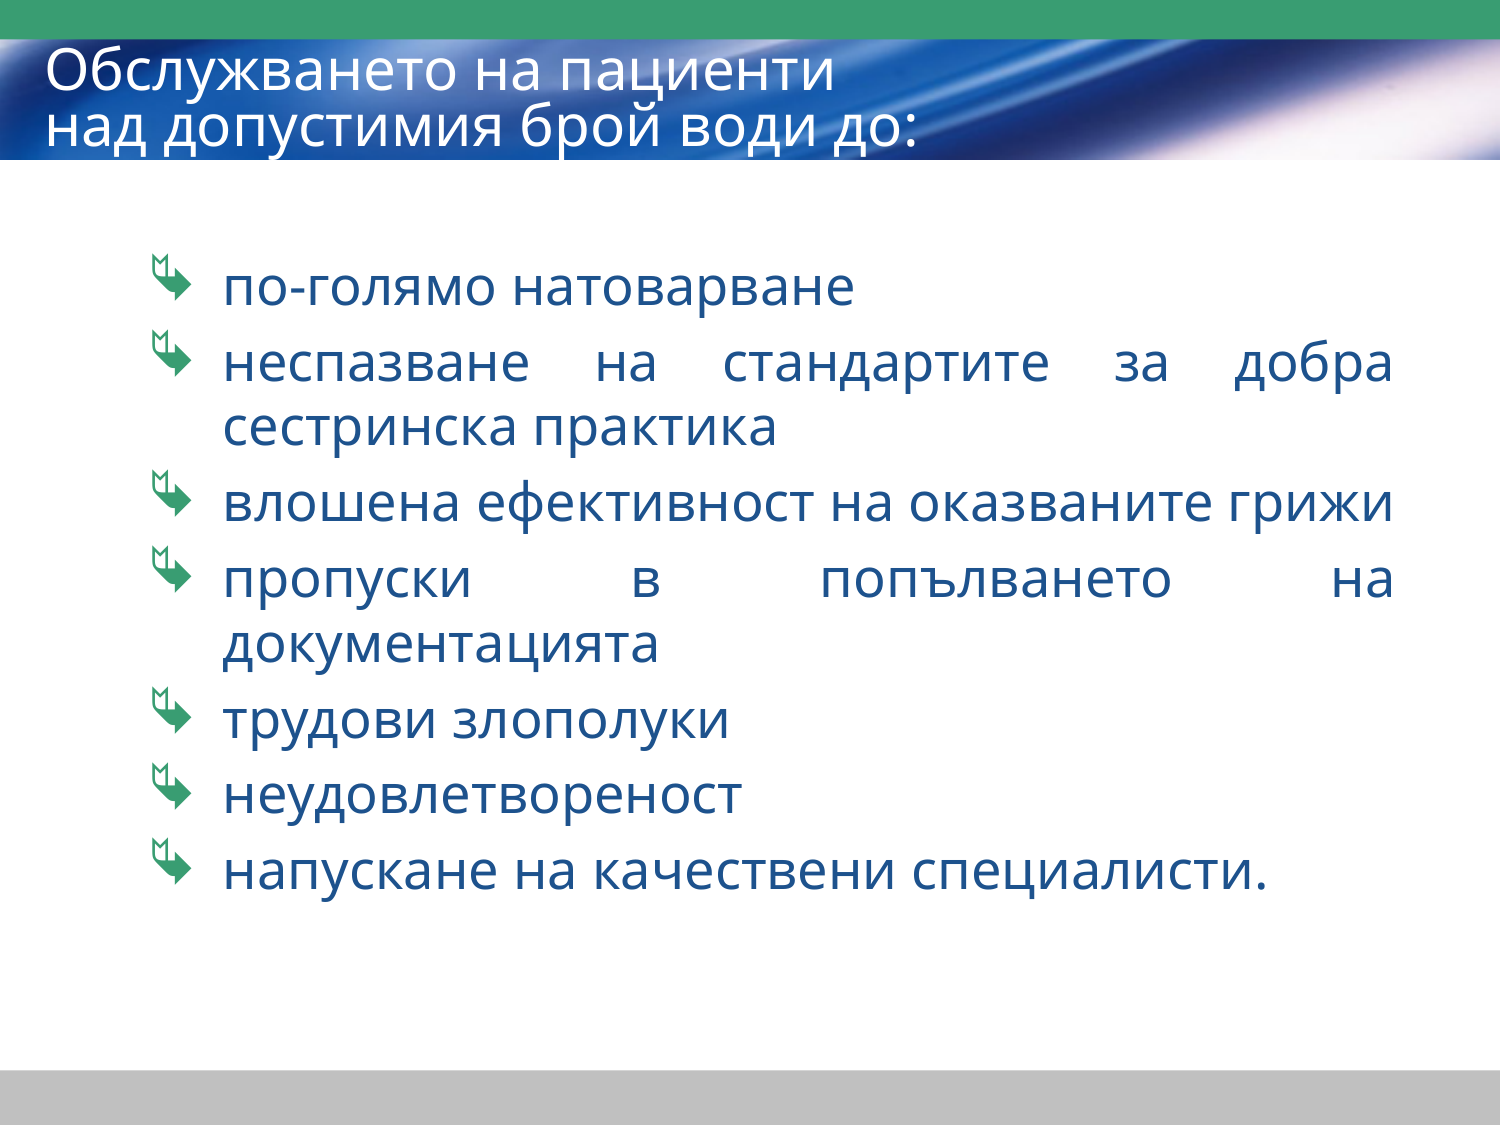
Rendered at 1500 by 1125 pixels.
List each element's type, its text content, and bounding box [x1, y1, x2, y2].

title Обслужването на пациенти над допустимия брой води до: [29, 42, 1500, 162]
picture [0, 40, 1500, 160]
list по-голямо натоварване неспазване на стандартите за добра сестринска практика влошена ефективност на оказваните грижи пропуски в попълването на документацията трудови злополуки неудовлетвореност напускане на качествени специалисти. [76, 243, 1412, 988]
